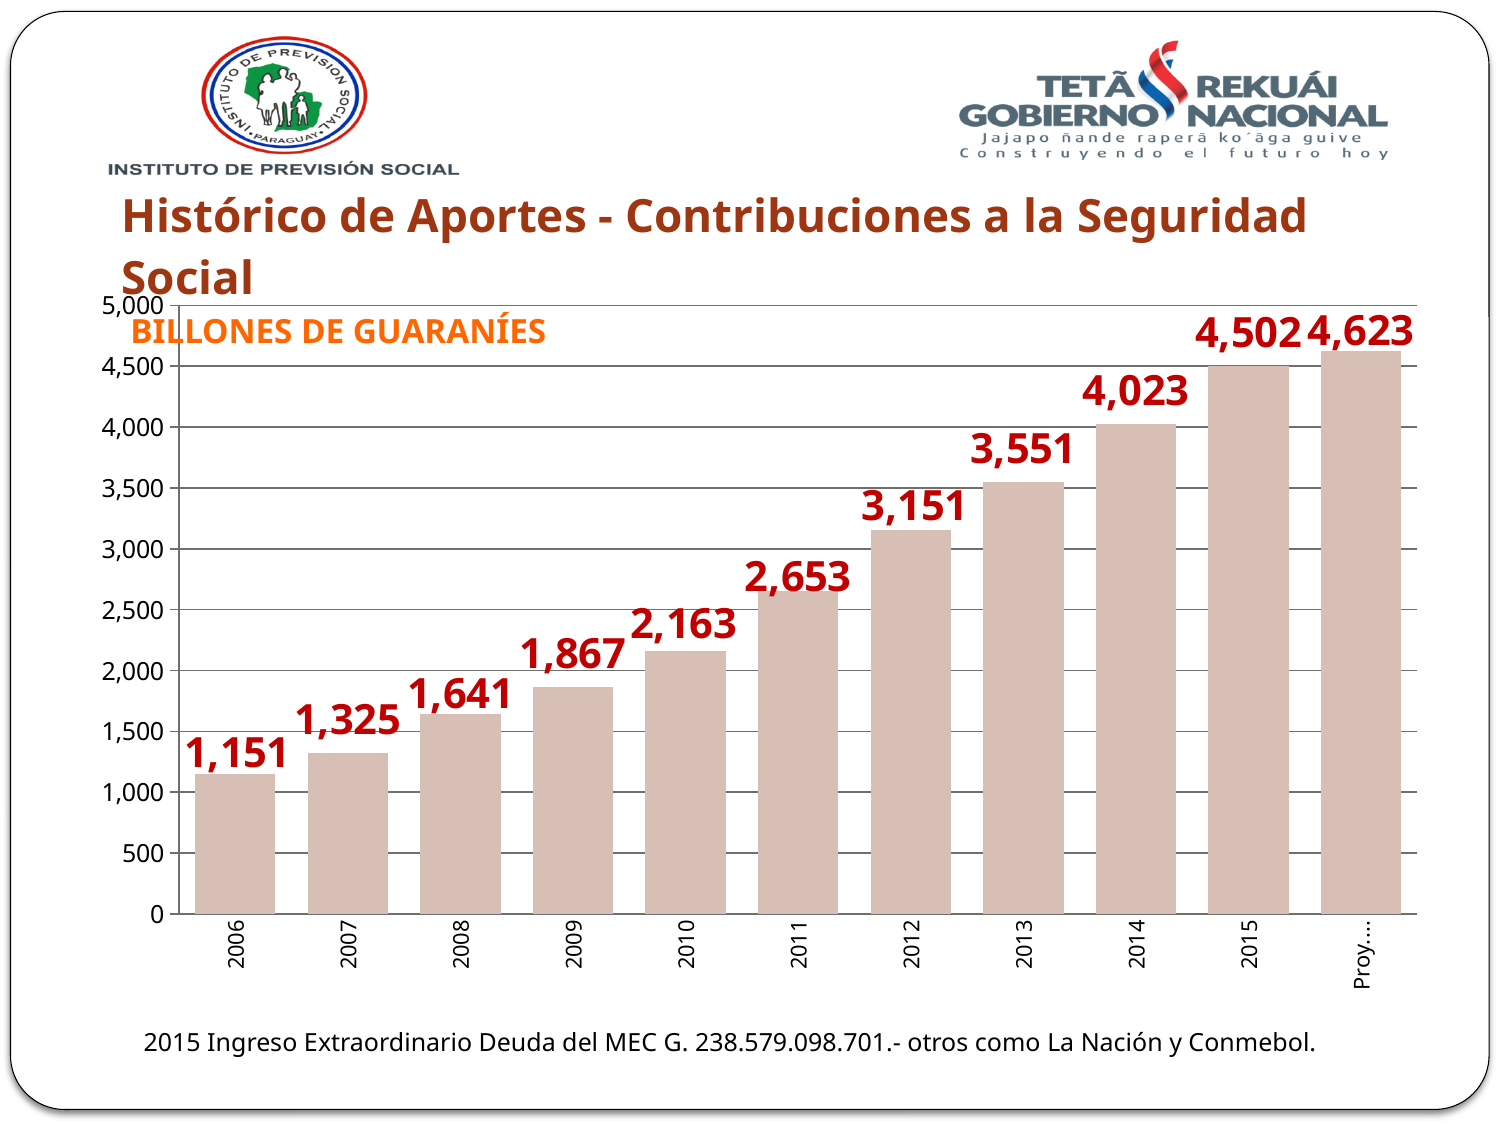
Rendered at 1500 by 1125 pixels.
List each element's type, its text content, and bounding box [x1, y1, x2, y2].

picture [105, 12, 1430, 188]
text_box 2015 Ingreso Extraordinario Deuda del MEC G. 238.579.098.701.- otros como La Nación y Conmebol. [128, 1019, 1372, 1065]
chart [34, 280, 1442, 1008]
text_box Histórico de Aportes - Contribuciones a la Seguridad Social BILLONES DE GUARANÍES [106, 175, 1457, 364]
